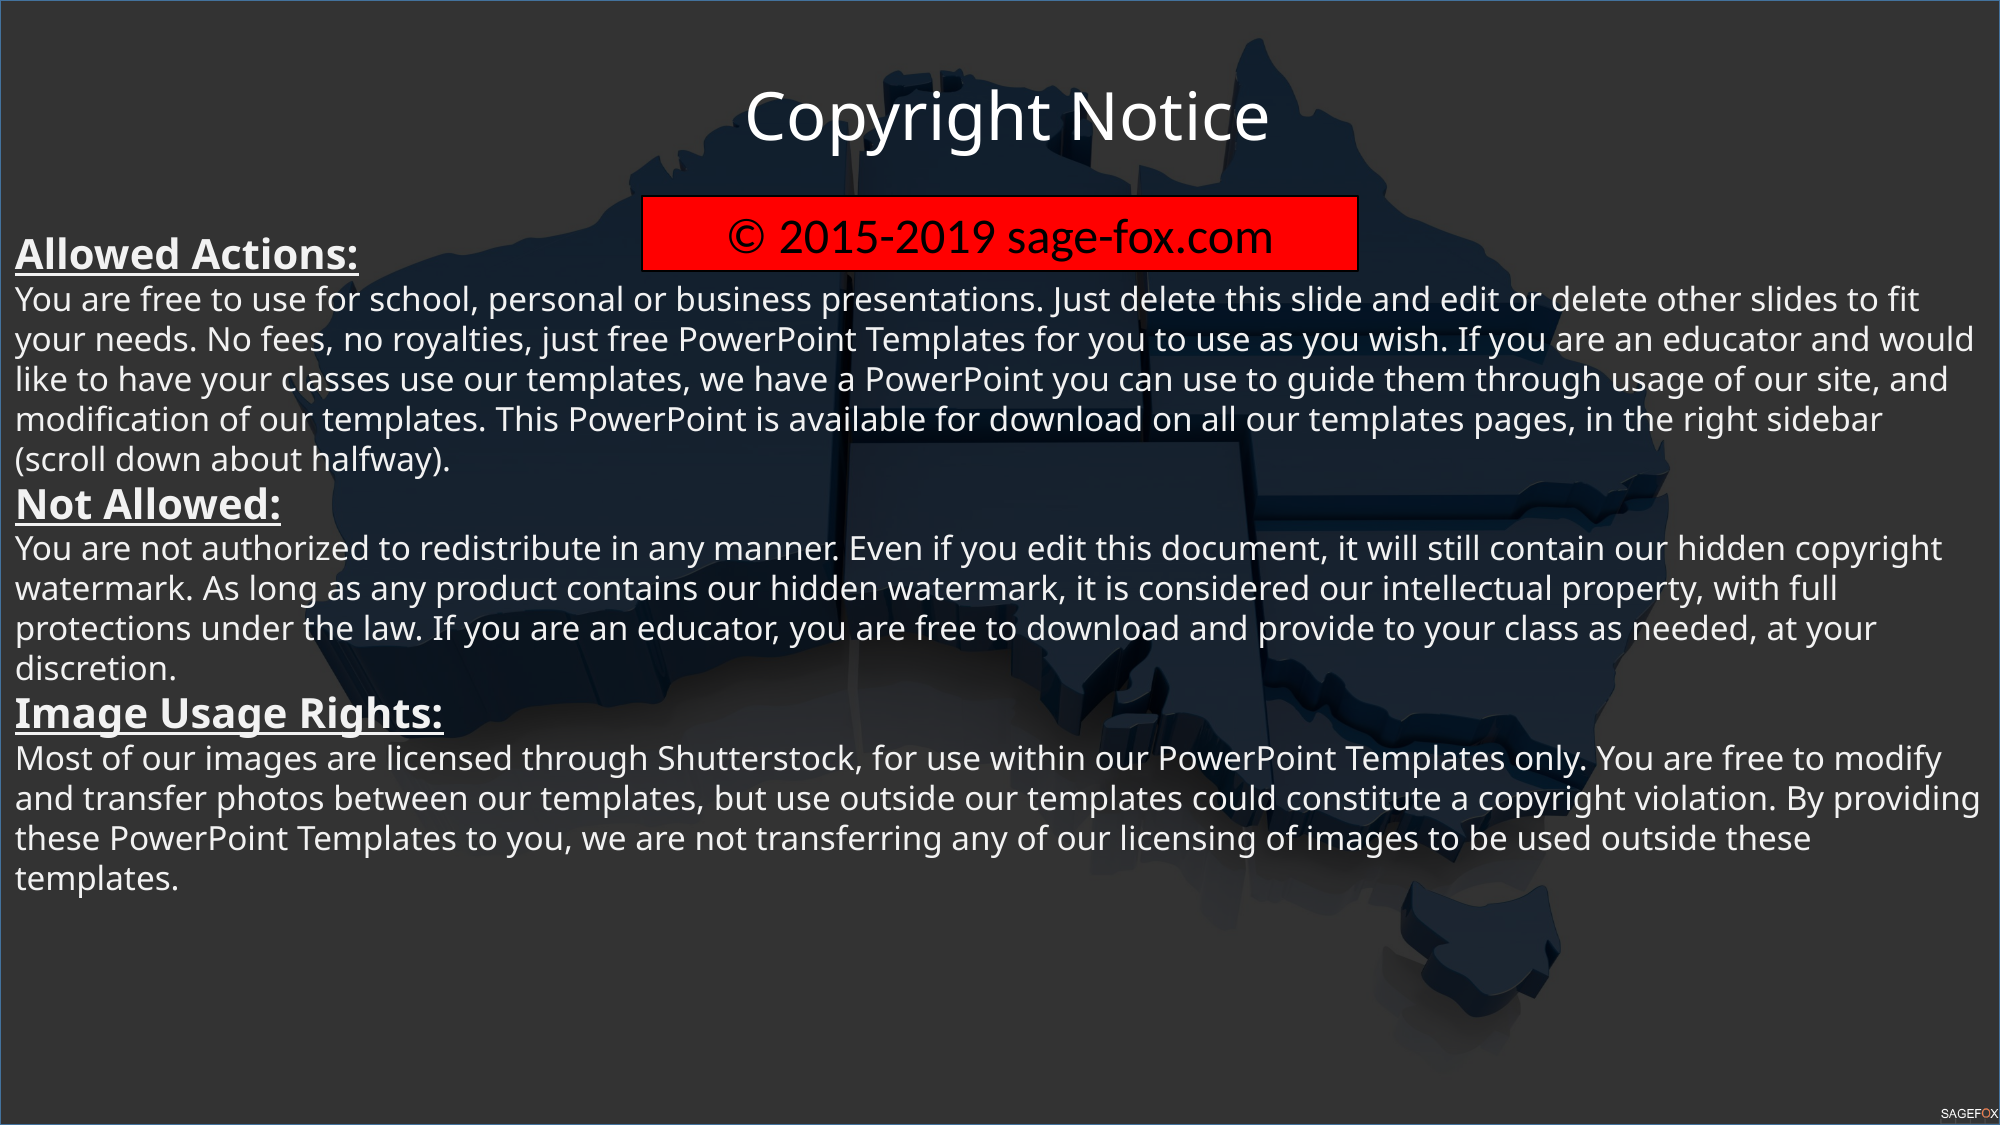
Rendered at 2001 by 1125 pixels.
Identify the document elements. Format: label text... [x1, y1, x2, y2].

text_box Allowed Actions: You are free to use for school, personal or business presentations. Just delete this slide and edit or delete other slides to fit your needs. No fees, no royalties, just free PowerPoint Templates for you to use as you wish. If you are an educator and would like to have your classes use our templates, we have a PowerPoint you can use to guide them through usage of our site, and modification of our templates. This PowerPoint is available for download on all our templates pages, in the right sidebar (scroll down about halfway). Not Allowed: You are not authorized to redistribute in any manner. Even if you edit this document, it will still contain our hidden copyright watermark. As long as any product contains our hidden watermark, it is considered our intellectual property, with full protections under the law. If you are an educator, you are free to download and provide to your class as needed, at your discretion. Image Usage Rights: Most of our images are licensed through Shutterstock, for use within our PowerPoint Templates only. You are free to modify and transfer photos between our templates, but use outside our templates could constitute a copyright violation. By providing these PowerPoint Templates to you, we are not transferring any of our licensing of images to be used outside these templates. [0, 0, 2000, 1125]
text_box © 2015-2019 sage-fox.com [641, 196, 1358, 272]
title Copyright Notice [493, 60, 1524, 178]
